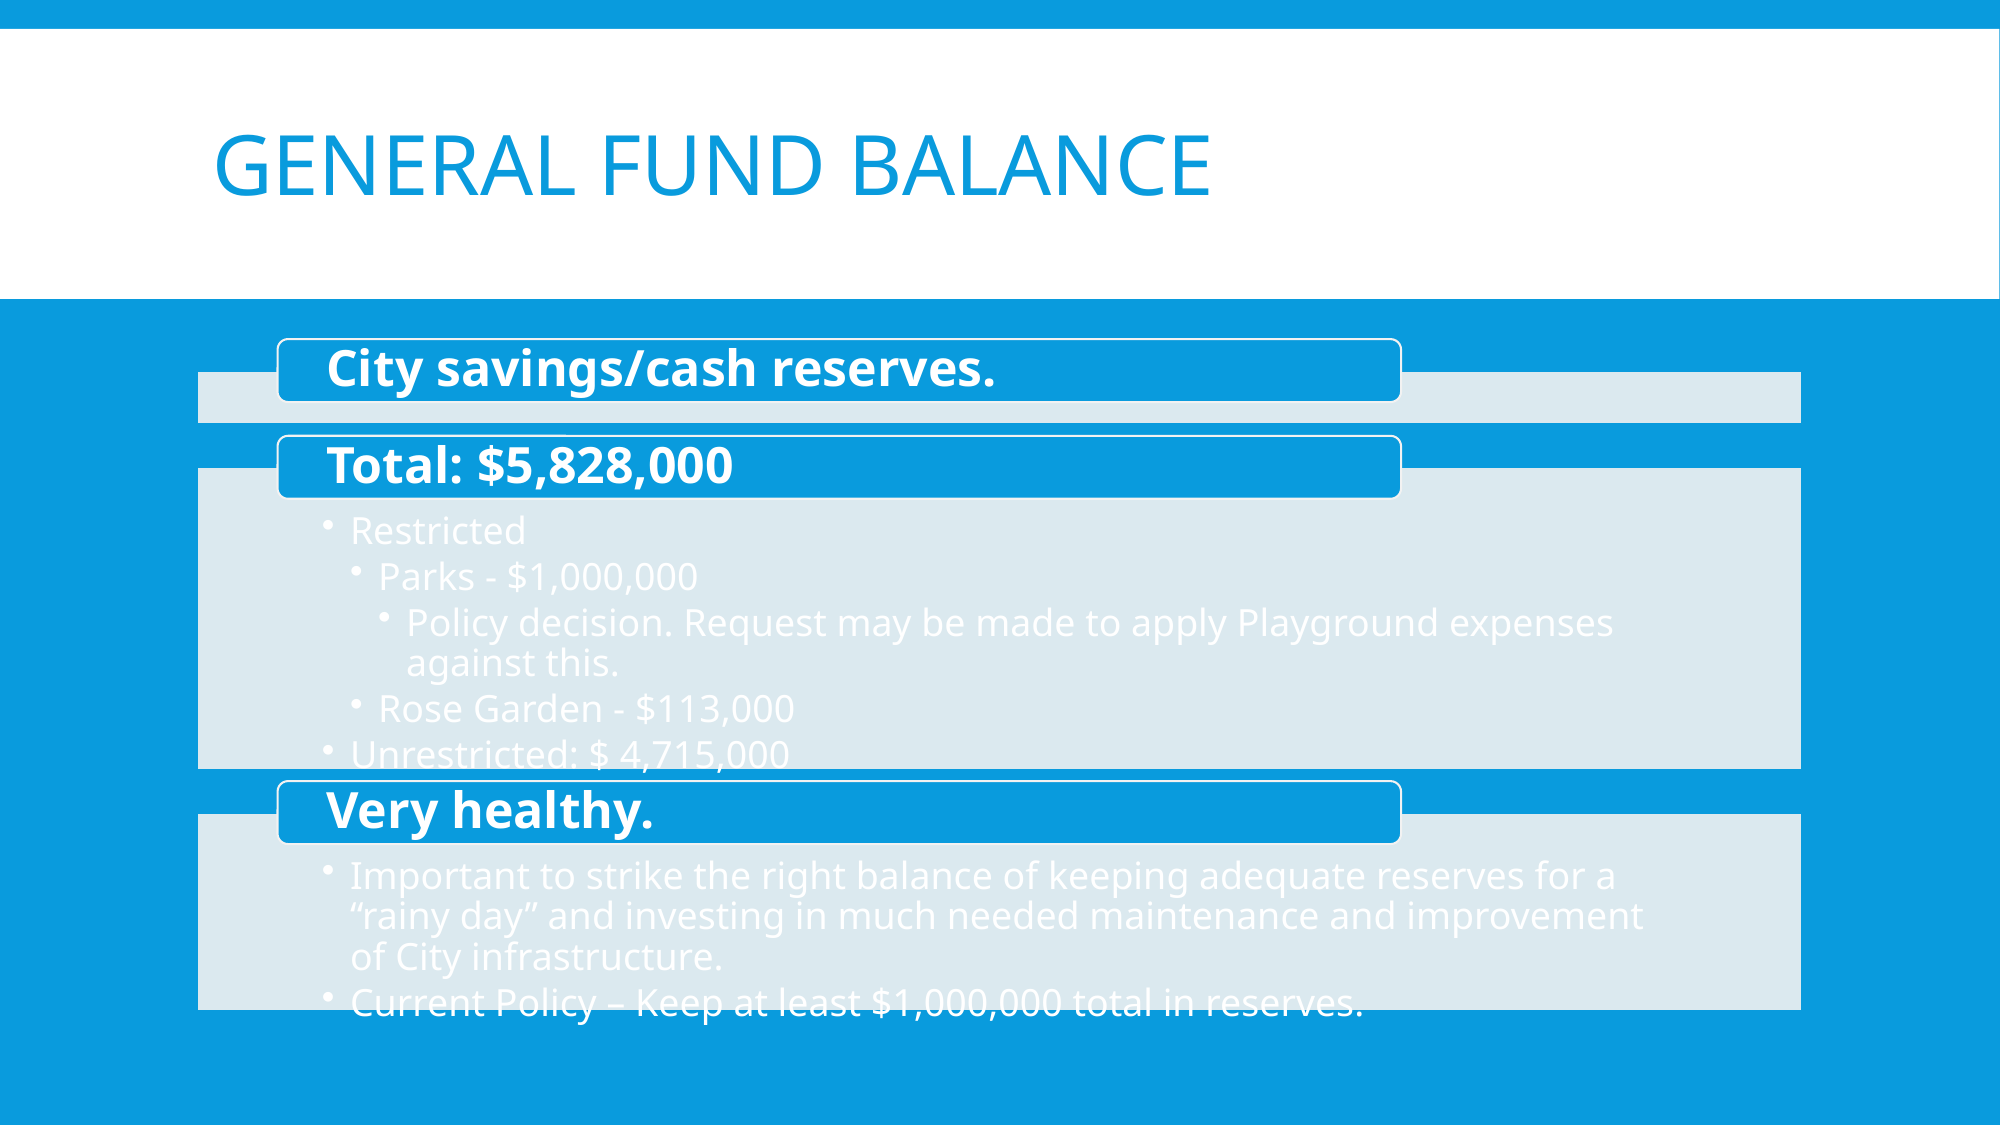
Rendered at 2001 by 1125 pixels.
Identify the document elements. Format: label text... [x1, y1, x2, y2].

title General Fund Balance [197, 46, 1803, 295]
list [196, 329, 1803, 1021]
